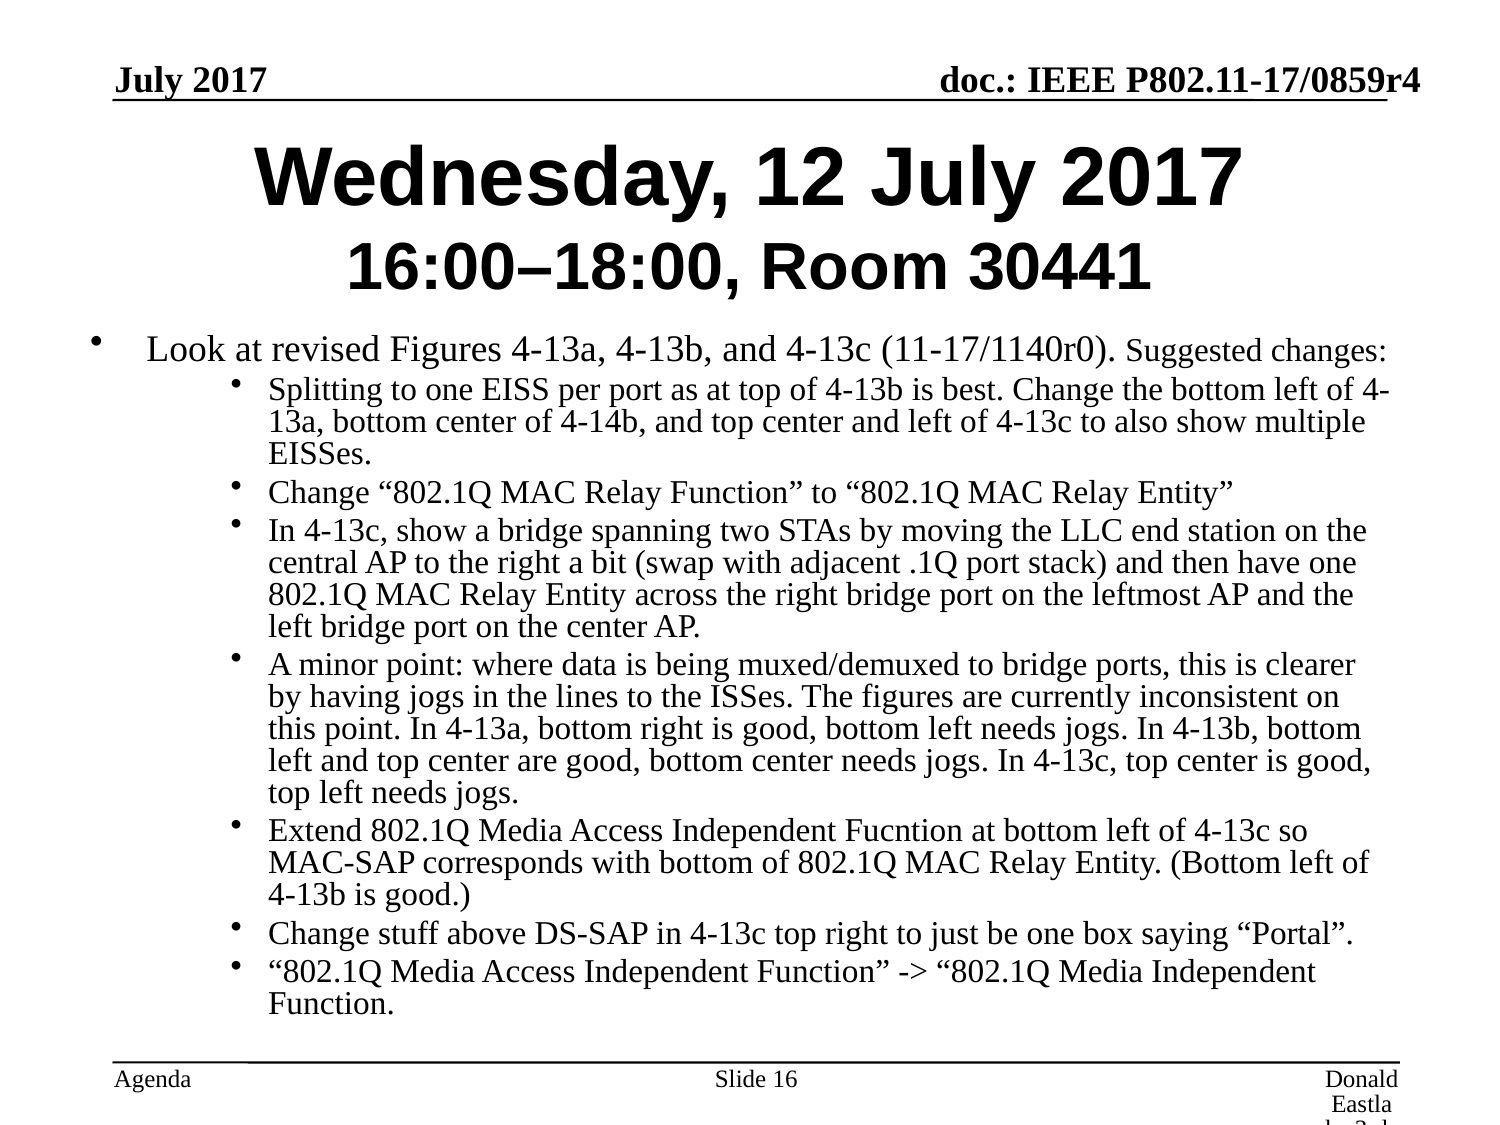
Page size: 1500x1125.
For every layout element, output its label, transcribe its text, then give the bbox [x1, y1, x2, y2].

list Look at revised Figures 4-13a, 4-13b, and 4-13c (11-17/1140r0). Suggested changes: Splitting to one EISS per port as at top of 4-13b is best. Change the bottom left of 4-13a, bottom center of 4-14b, and top center and left of 4-13c to also show multiple EISSes. Change “802.1Q MAC Relay Function” to “802.1Q MAC Relay Entity” In 4-13c, show a bridge spanning two STAs by moving the LLC end station on the central AP to the right a bit (swap with adjacent .1Q port stack) and then have one 802.1Q MAC Relay Entity across the right bridge port on the leftmost AP and the left bridge port on the center AP. A minor point: where data is being muxed/demuxed to bridge ports, this is clearer by having jogs in the lines to the ISSes. The figures are currently inconsistent on this point. In 4-13a, bottom right is good, bottom left needs jogs. In 4-13b, bottom left and top center are good, bottom center needs jogs. In 4-13c, top center is good, top left needs jogs. Extend 802.1Q Media Access Independent Fucntion at bottom left of 4-13c so MAC-SAP corresponds with bottom of 802.1Q MAC Relay Entity. (Bottom left of 4-13b is good.) Change stuff above DS-SAP in 4-13c top right to just be one box saying “Portal”. “802.1Q Media Access Independent Function” -> “802.1Q Media Independent Function. [75, 324, 1413, 1063]
footer Donald Eastlake 3rd, Huawei Technologies [1325, 1063, 1402, 1093]
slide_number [114, 54, 290, 100]
slide_number Slide 16 [712, 1063, 800, 1093]
title Wednesday, 12 July 2017 16:00–18:00, Room 30441 [112, 112, 1388, 313]
